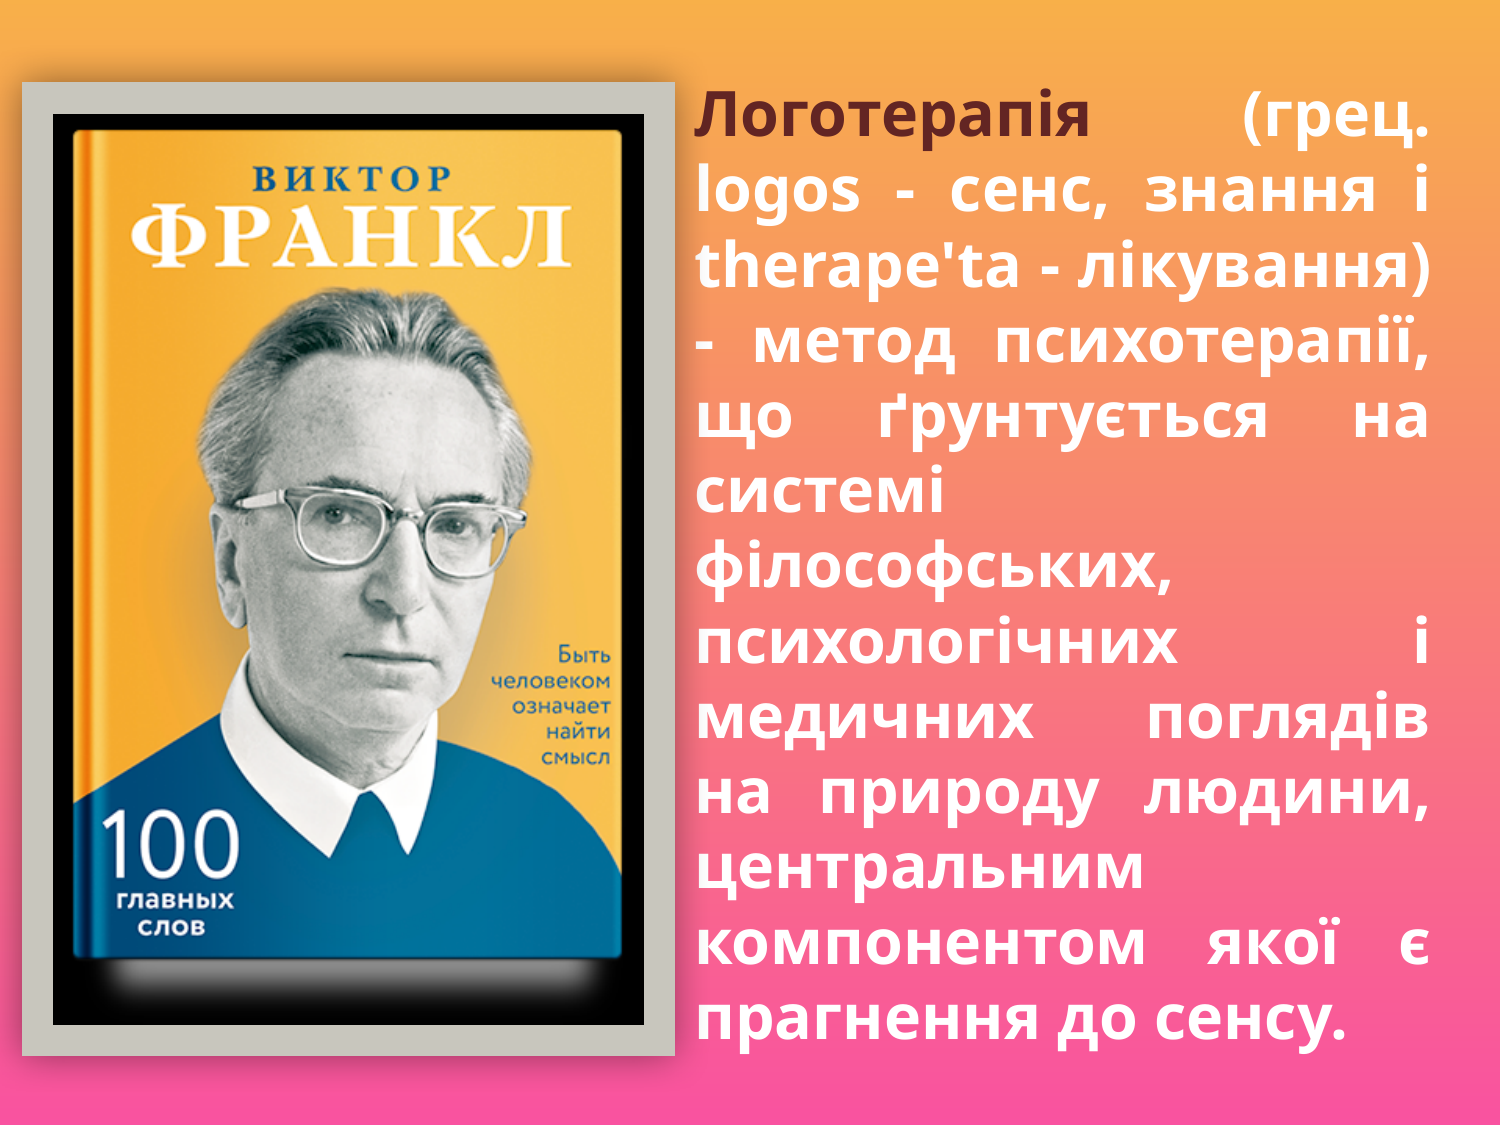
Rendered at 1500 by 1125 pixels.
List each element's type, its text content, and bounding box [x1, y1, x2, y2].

list Логотерапія (грец. logos - сенс, знання і therape'ta - лікування) - метод психотерапії, що ґрунтується на системі філософських, психологічних і медичних поглядів на природу людини, центральним компонентом якої є прагнення до сенсу. [679, 66, 1447, 1094]
picture [52, 113, 644, 1025]
